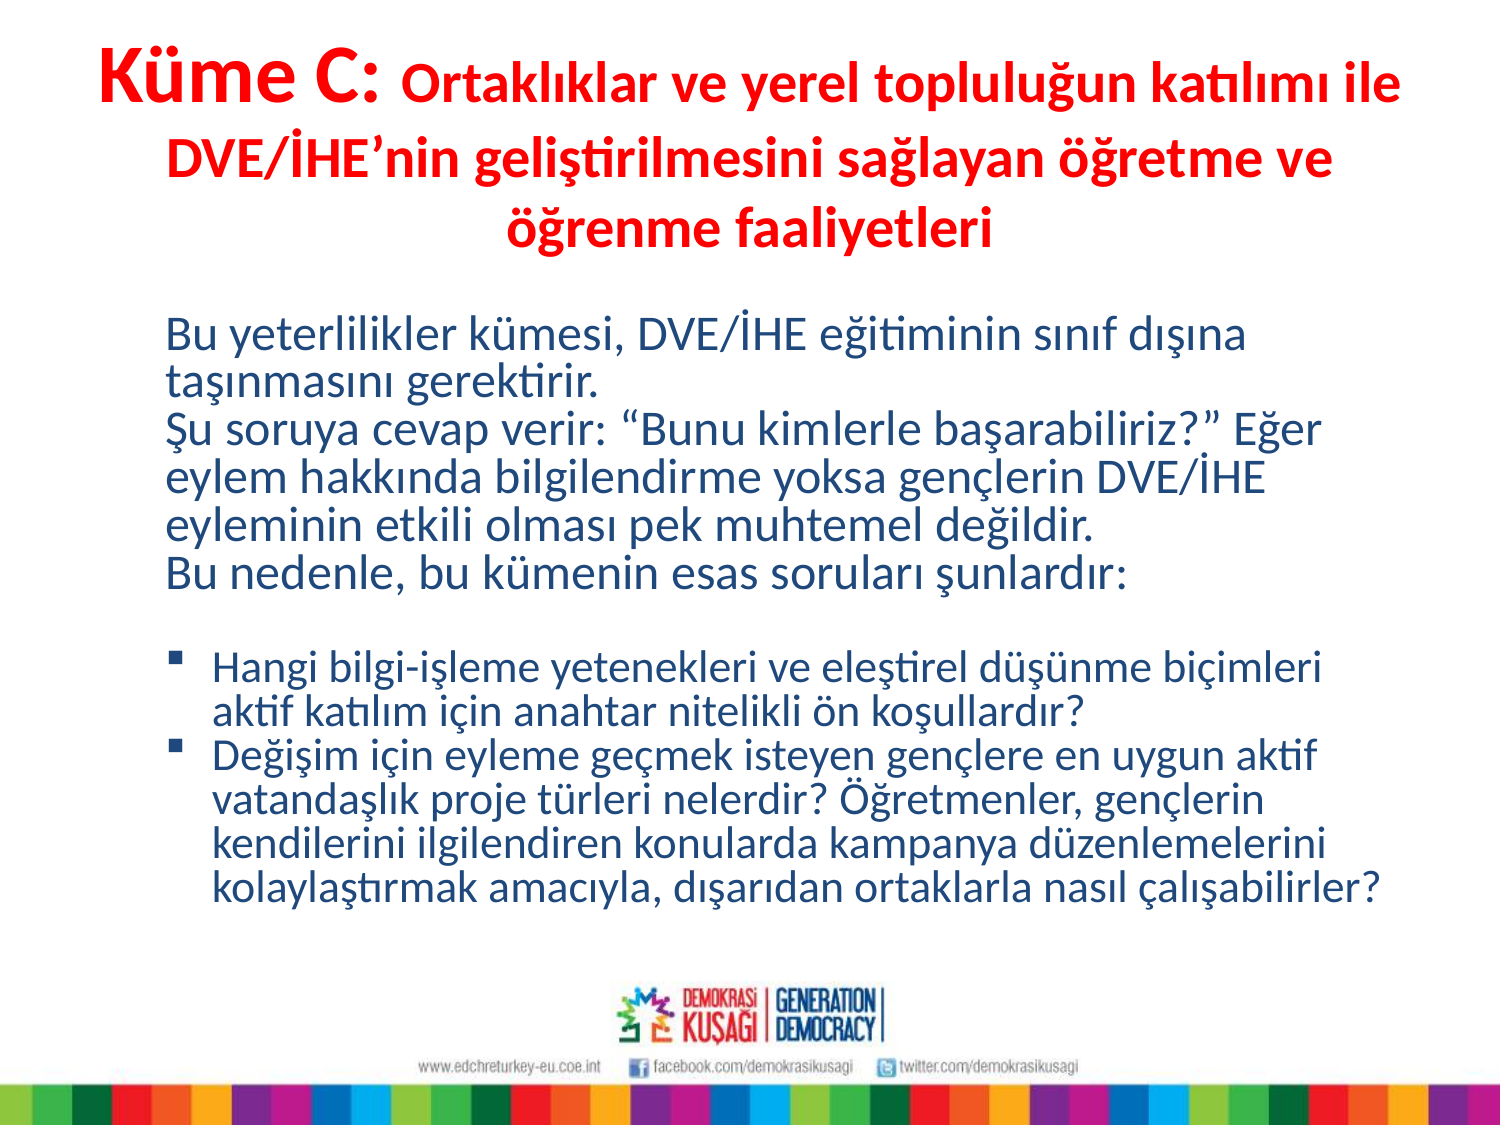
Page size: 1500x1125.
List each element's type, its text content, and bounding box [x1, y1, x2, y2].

list Bu yeterlilikler kümesi, DVE/İHE eğitiminin sınıf dışına taşınmasını gerektirir. Şu soruya cevap verir: “Bunu kimlerle başarabiliriz?” Eğer eylem hakkında bilgilendirme yoksa gençlerin DVE/İHE eyleminin etkili olması pek muhtemel değildir. Bu nedenle, bu kümenin esas soruları şunlardır: Hangi bilgi-işleme yetenekleri ve eleştirel düşünme biçimleri aktif katılım için anahtar nitelikli ön koşullardır? Değişim için eyleme geçmek isteyen gençlere en uygun aktif vatandaşlık proje türleri nelerdir? Öğretmenler, gençlerin kendilerini ilgilendiren konularda kampanya düzenlemelerini kolaylaştırmak amacıyla, dışarıdan ortaklarla nasıl çalışabilirler? [74, 303, 1426, 1012]
title Küme C: Ortaklıklar ve yerel topluluğun katılımı ile DVE/İHE’nin geliştirilmesini sağlayan öğretme ve öğrenme faaliyetleri [74, 44, 1426, 233]
picture [0, 0, 1500, 1125]
